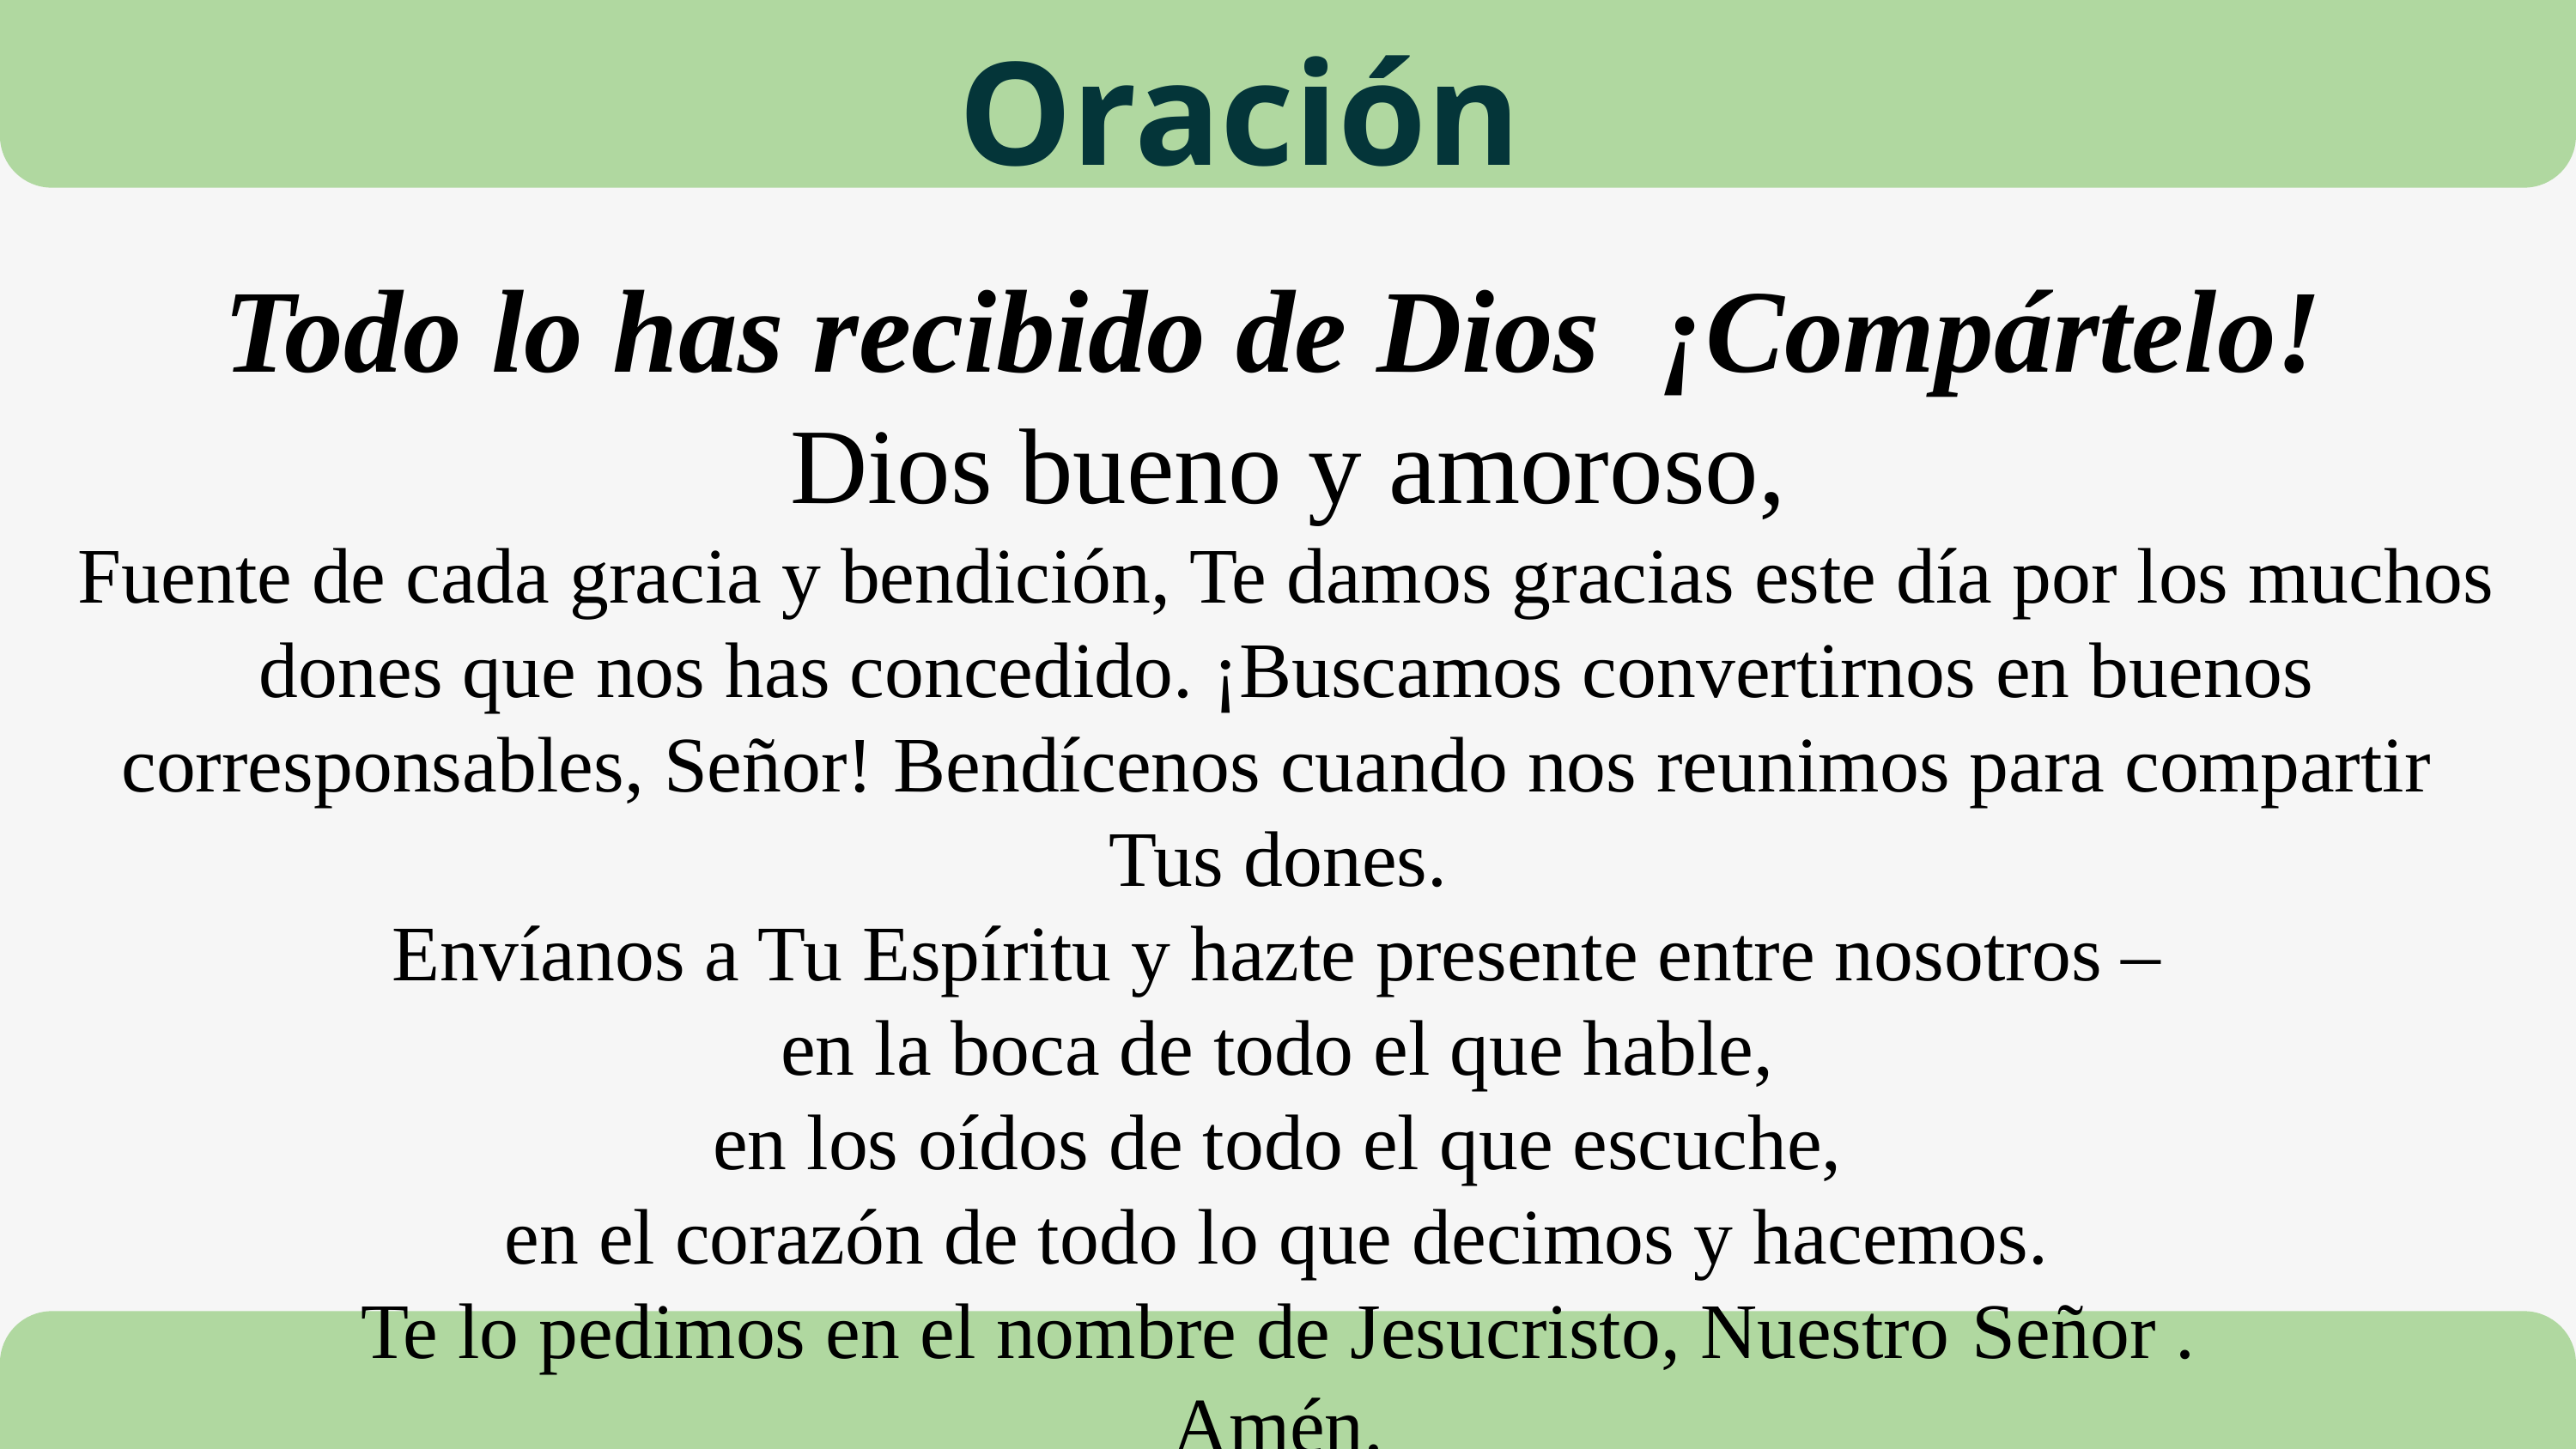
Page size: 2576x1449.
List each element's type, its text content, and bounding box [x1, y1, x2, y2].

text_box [0, 1311, 2576, 1449]
text_box Todo lo has recibido de Dios ¡Compártelo! Dios bueno y amoroso, Fuente de cada gracia y bendición, Te damos gracias este día por los muchos dones que nos has concedido. ¡Buscamos convertirnos en buenos corresponsables, Señor! Bendícenos cuando nos reunimos para compartir Tus dones. Envíanos a Tu Espíritu y hazte presente entre nosotros – en la boca de todo el que hable, en los oídos de todo el que escuche, en el corazón de todo lo que decimos y hacemos. Te lo pedimos en el nombre de Jesucristo, Nuestro Señor . Amén. [15, 209, 2561, 1308]
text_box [0, 0, 2576, 188]
